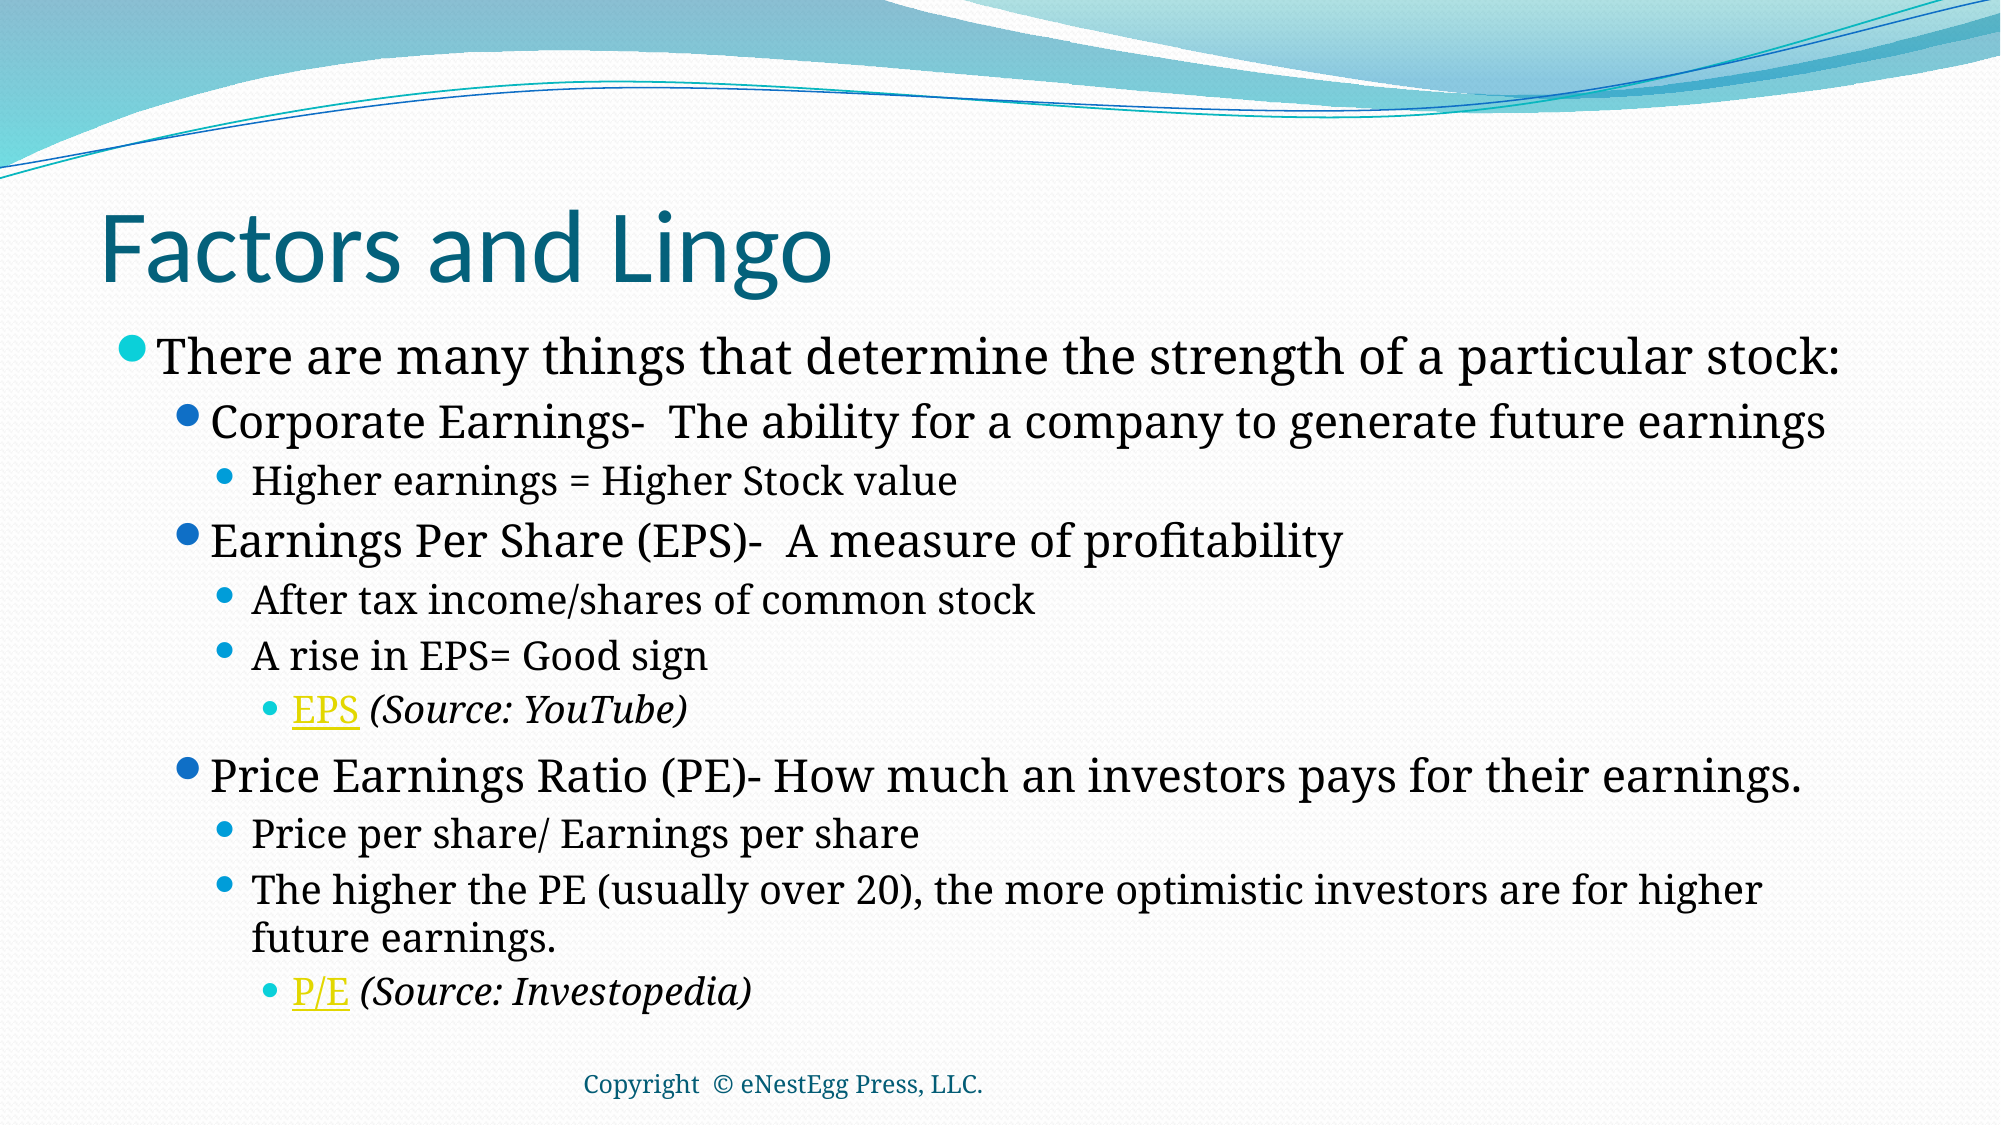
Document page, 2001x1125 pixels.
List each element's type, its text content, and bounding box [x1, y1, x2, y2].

list There are many things that determine the strength of a particular stock: Corporate Earnings- The ability for a company to generate future earnings Higher earnings = Higher Stock value Earnings Per Share (EPS)- A measure of profitability After tax income/shares of common stock A rise in EPS= Good sign EPS (Source: YouTube) Price Earnings Ratio (PE)- How much an investors pays for their earnings. Price per share/ Earnings per share The higher the PE (usually over 20), the more optimistic investors are for higher future earnings. P/E (Source: Investopedia) [99, 317, 1900, 1038]
footer Copyright © eNestEgg Press, LLC. [583, 1042, 1317, 1103]
title Factors and Lingo [99, 115, 1900, 303]
